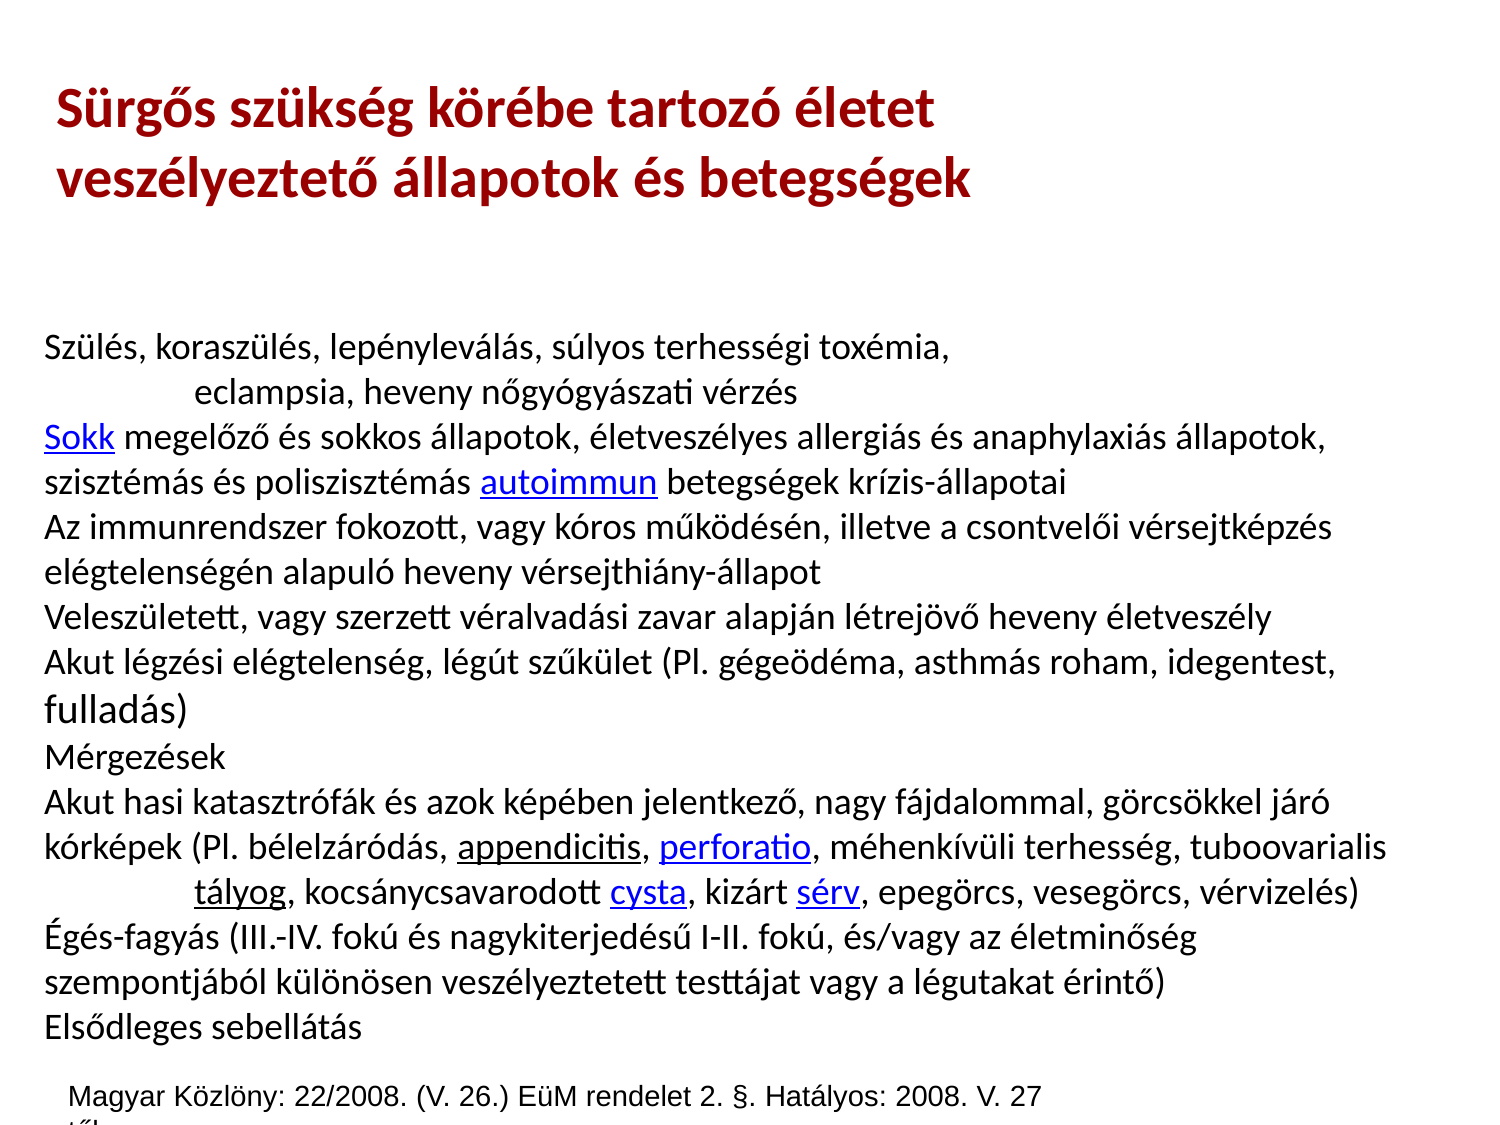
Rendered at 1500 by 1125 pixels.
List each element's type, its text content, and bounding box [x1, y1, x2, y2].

text_box Szülés, koraszülés, lepényleválás, súlyos terhességi toxémia, eclampsia, heveny nőgyógyászati vérzés Sokk megelőző és sokkos állapotok, életveszélyes allergiás és anaphylaxiás állapotok, szisztémás és poliszisztémás autoimmun betegségek krízis-állapotai Az immunrendszer fokozott, vagy kóros működésén, illetve a csontvelői vérsejtképzés elégtelenségén alapuló heveny vérsejthiány-állapot Veleszületett, vagy szerzett véralvadási zavar alapján létrejövő heveny életveszély Akut légzési elégtelenség, légút szűkület (Pl. gégeödéma, asthmás roham, idegentest, fulladás) Mérgezések Akut hasi katasztrófák és azok képében jelentkező, nagy fájdalommal, görcsökkel járó kórképek (Pl. bélelzáródás, appendicitis, perforatio, méhenkívüli terhesség, tuboovarialis tályog, kocsánycsavarodott cysta, kizárt sérv, epegörcs, vesegörcs, vérvizelés) Égés-fagyás (III.-IV. fokú és nagykiterjedésű I-II. fokú, és/vagy az életminőség szempontjából különösen veszélyeztetett testtájat vagy a légutakat érintő) Elsődleges sebellátás [29, 314, 1436, 1055]
text_box Magyar Közlöny: 22/2008. (V. 26.) EüM rendelet 2. §. Hatályos: 2008. V. 27 től. [53, 1070, 1105, 1125]
title Sürgős szükség körébe tartozó életet veszélyeztető állapotok és betegségek [41, 44, 1426, 233]
